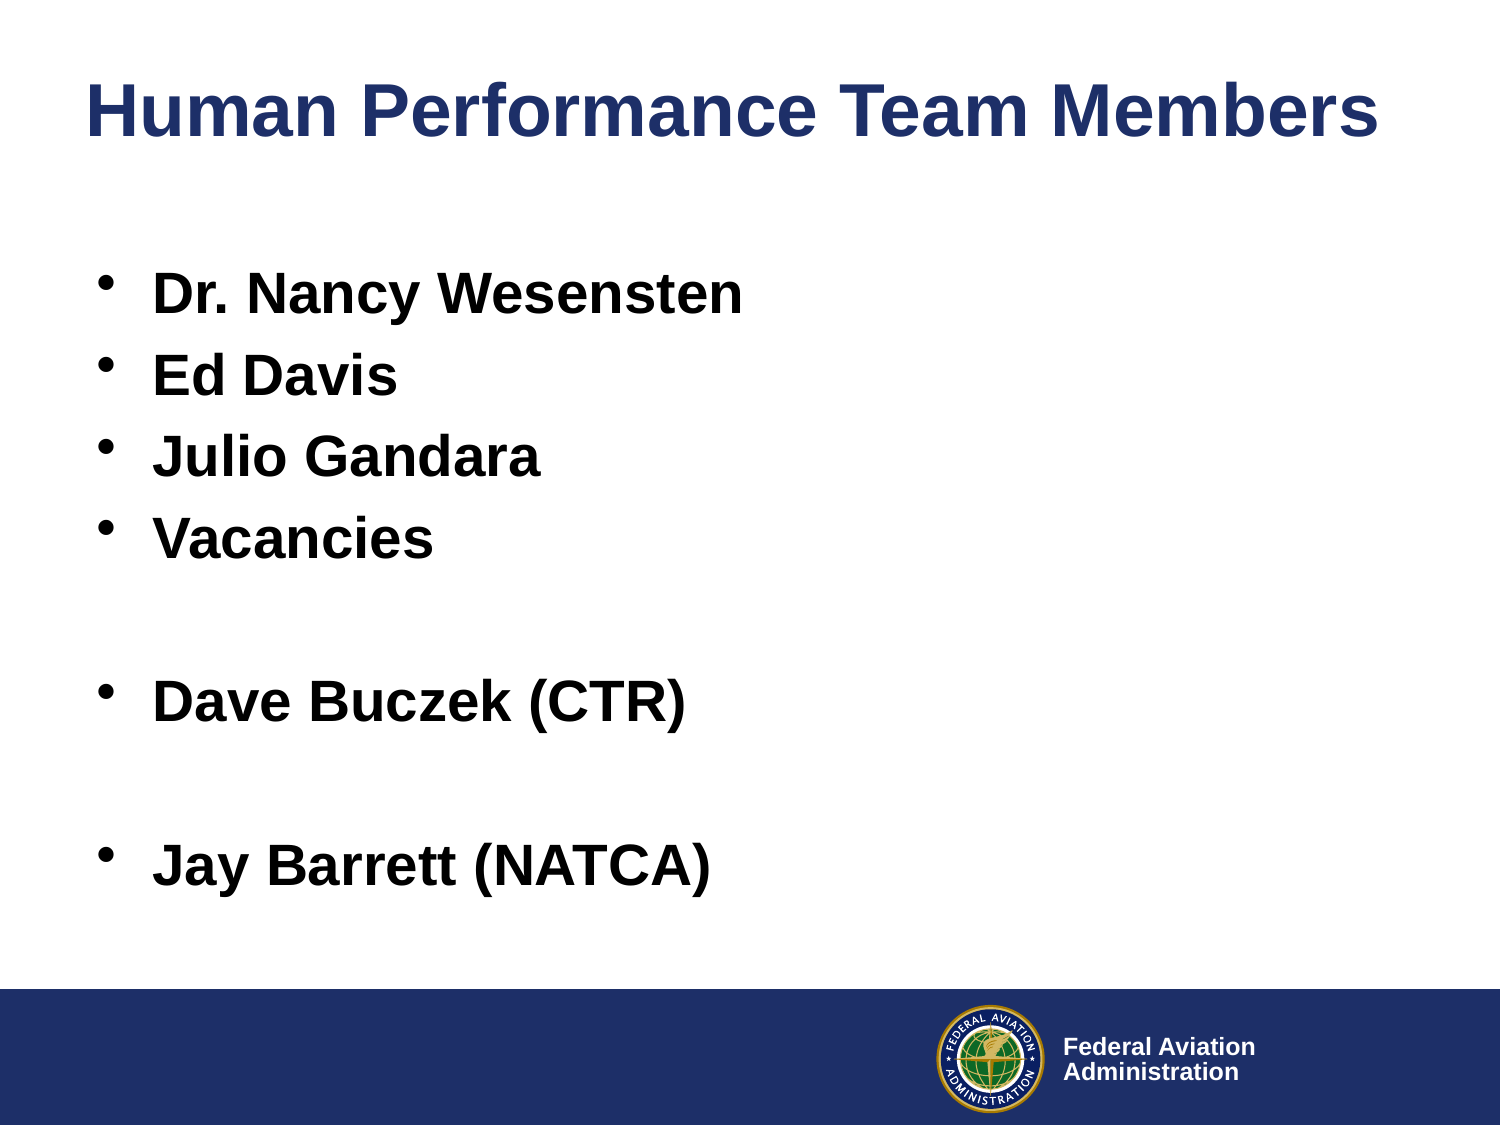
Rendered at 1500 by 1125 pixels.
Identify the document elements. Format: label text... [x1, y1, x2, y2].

title Human Performance Team Members [70, 56, 1461, 157]
list Dr. Nancy Wesensten Ed Davis Julio Gandara Vacancies Dave Buczek (CTR) Jay Barrett (NATCA) [81, 247, 1402, 968]
